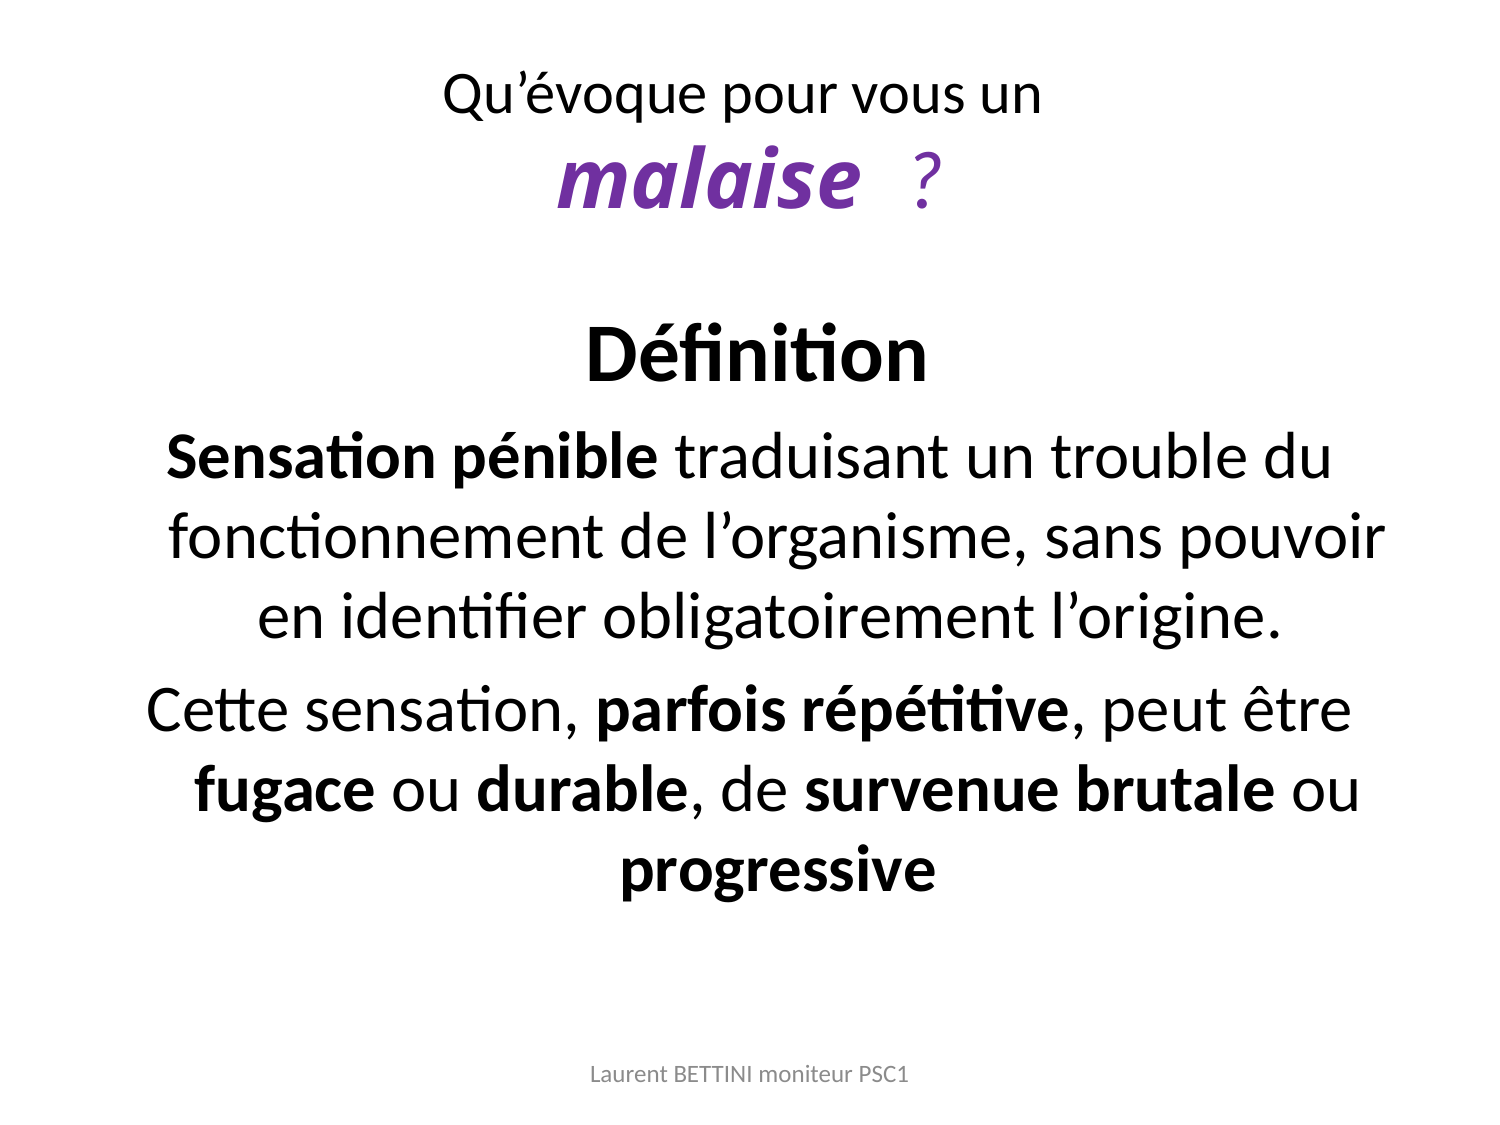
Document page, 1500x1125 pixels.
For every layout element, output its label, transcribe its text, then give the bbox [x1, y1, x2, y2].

footer Laurent BETTINI moniteur PSC1 [512, 1042, 988, 1103]
title Qu’évoque pour vous un malaise ? [75, 45, 1425, 233]
list Définition Sensation pénible traduisant un trouble du fonctionnement de l’organisme, sans pouvoir en identifier obligatoirement l’origine. Cette sensation, parfois répétitive, peut être fugace ou durable, de survenue brutale ou progressive [75, 290, 1425, 1005]
